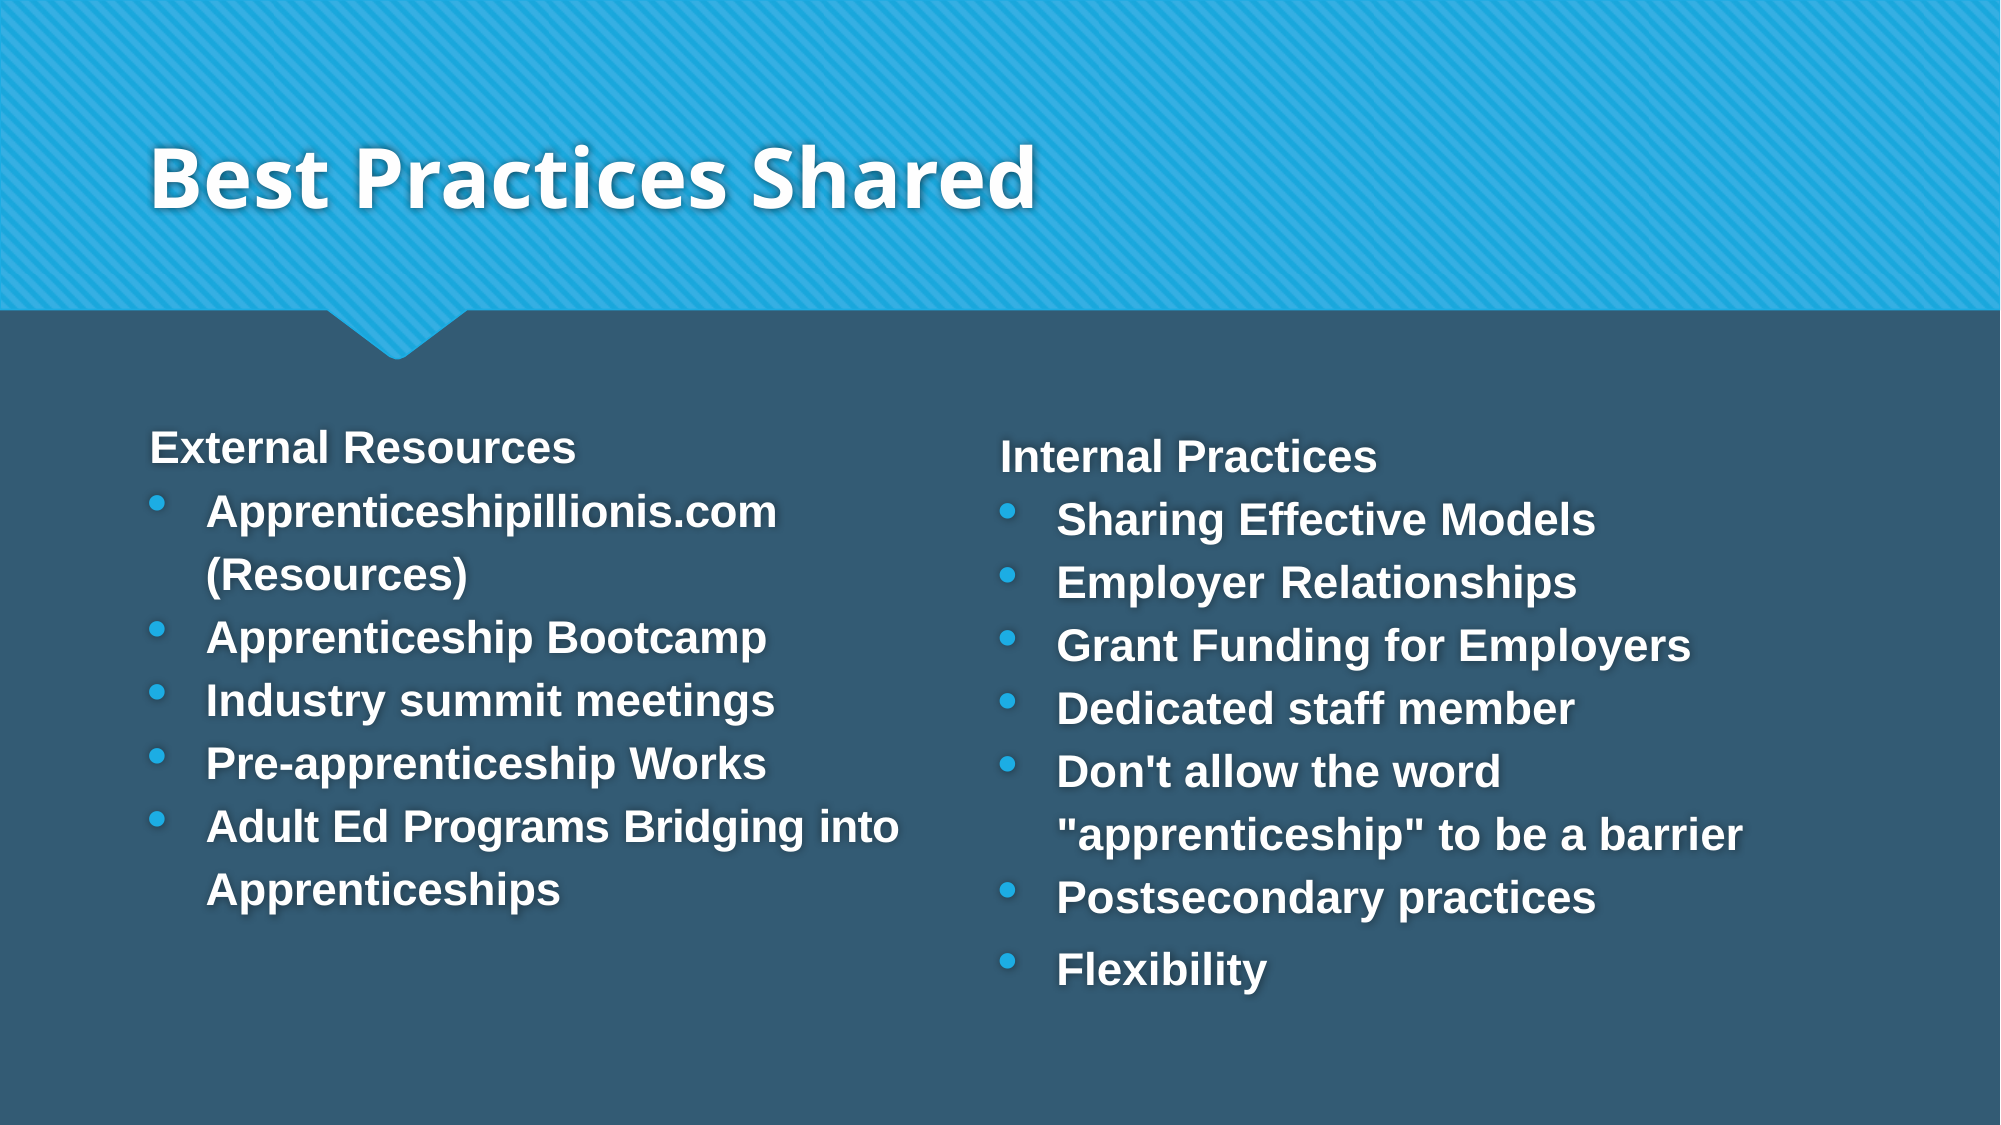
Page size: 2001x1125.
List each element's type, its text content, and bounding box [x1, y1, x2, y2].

title Best Practices Shared [132, 73, 1868, 233]
list External Resources Apprenticeshipillionis.com (Resources) Apprenticeship Bootcamp Industry summit meetings Pre-apprenticeship Works Adult Ed Programs Bridging into Apprenticeships Internal Practices Sharing Effective Models Employer Relationships Grant Funding for Employers Dedicated staff member Don't allow the word "apprenticeship" to be a barrier Postsecondary practices Flexibility [134, 389, 1866, 1077]
